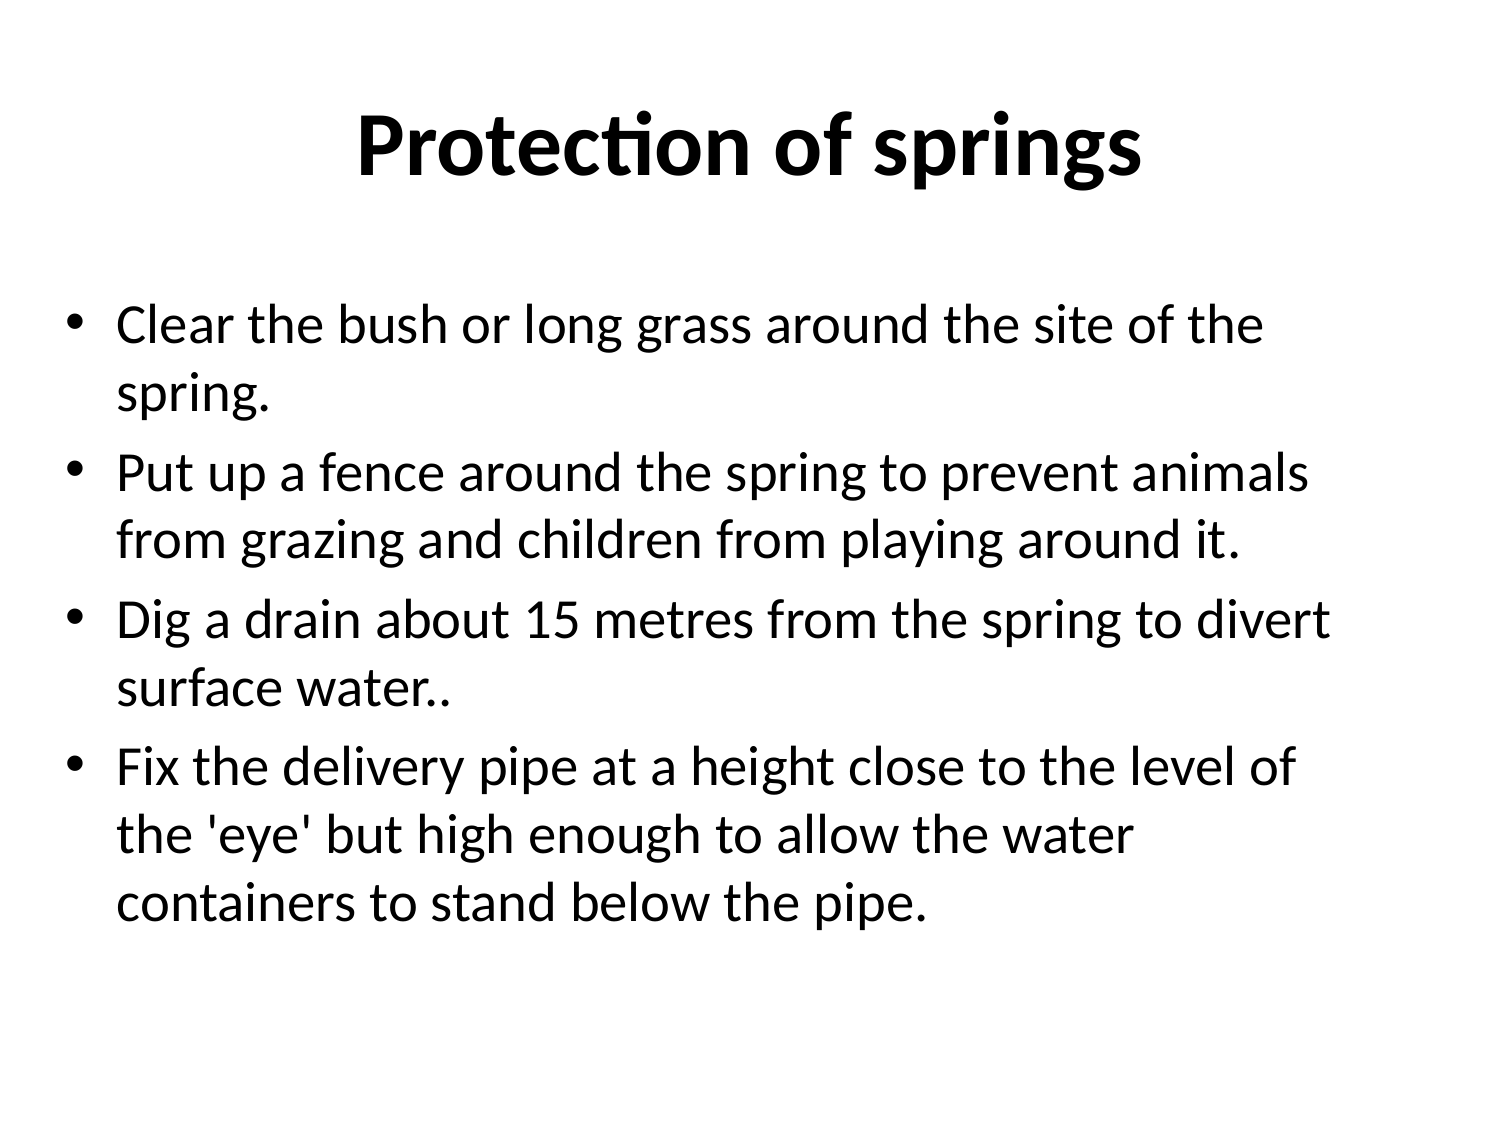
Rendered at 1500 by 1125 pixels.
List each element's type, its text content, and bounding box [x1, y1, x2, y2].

list Clear the bush or long grass around the site of the spring. Put up a fence around the spring to prevent animals from grazing and children from playing around it. Dig a drain about 15 metres from the spring to divert surface water.. Fix the delivery pipe at a height close to the level of the 'eye' but high enough to allow the water containers to stand below the pipe. [50, 200, 1400, 943]
title Protection of springs [75, 45, 1425, 233]
